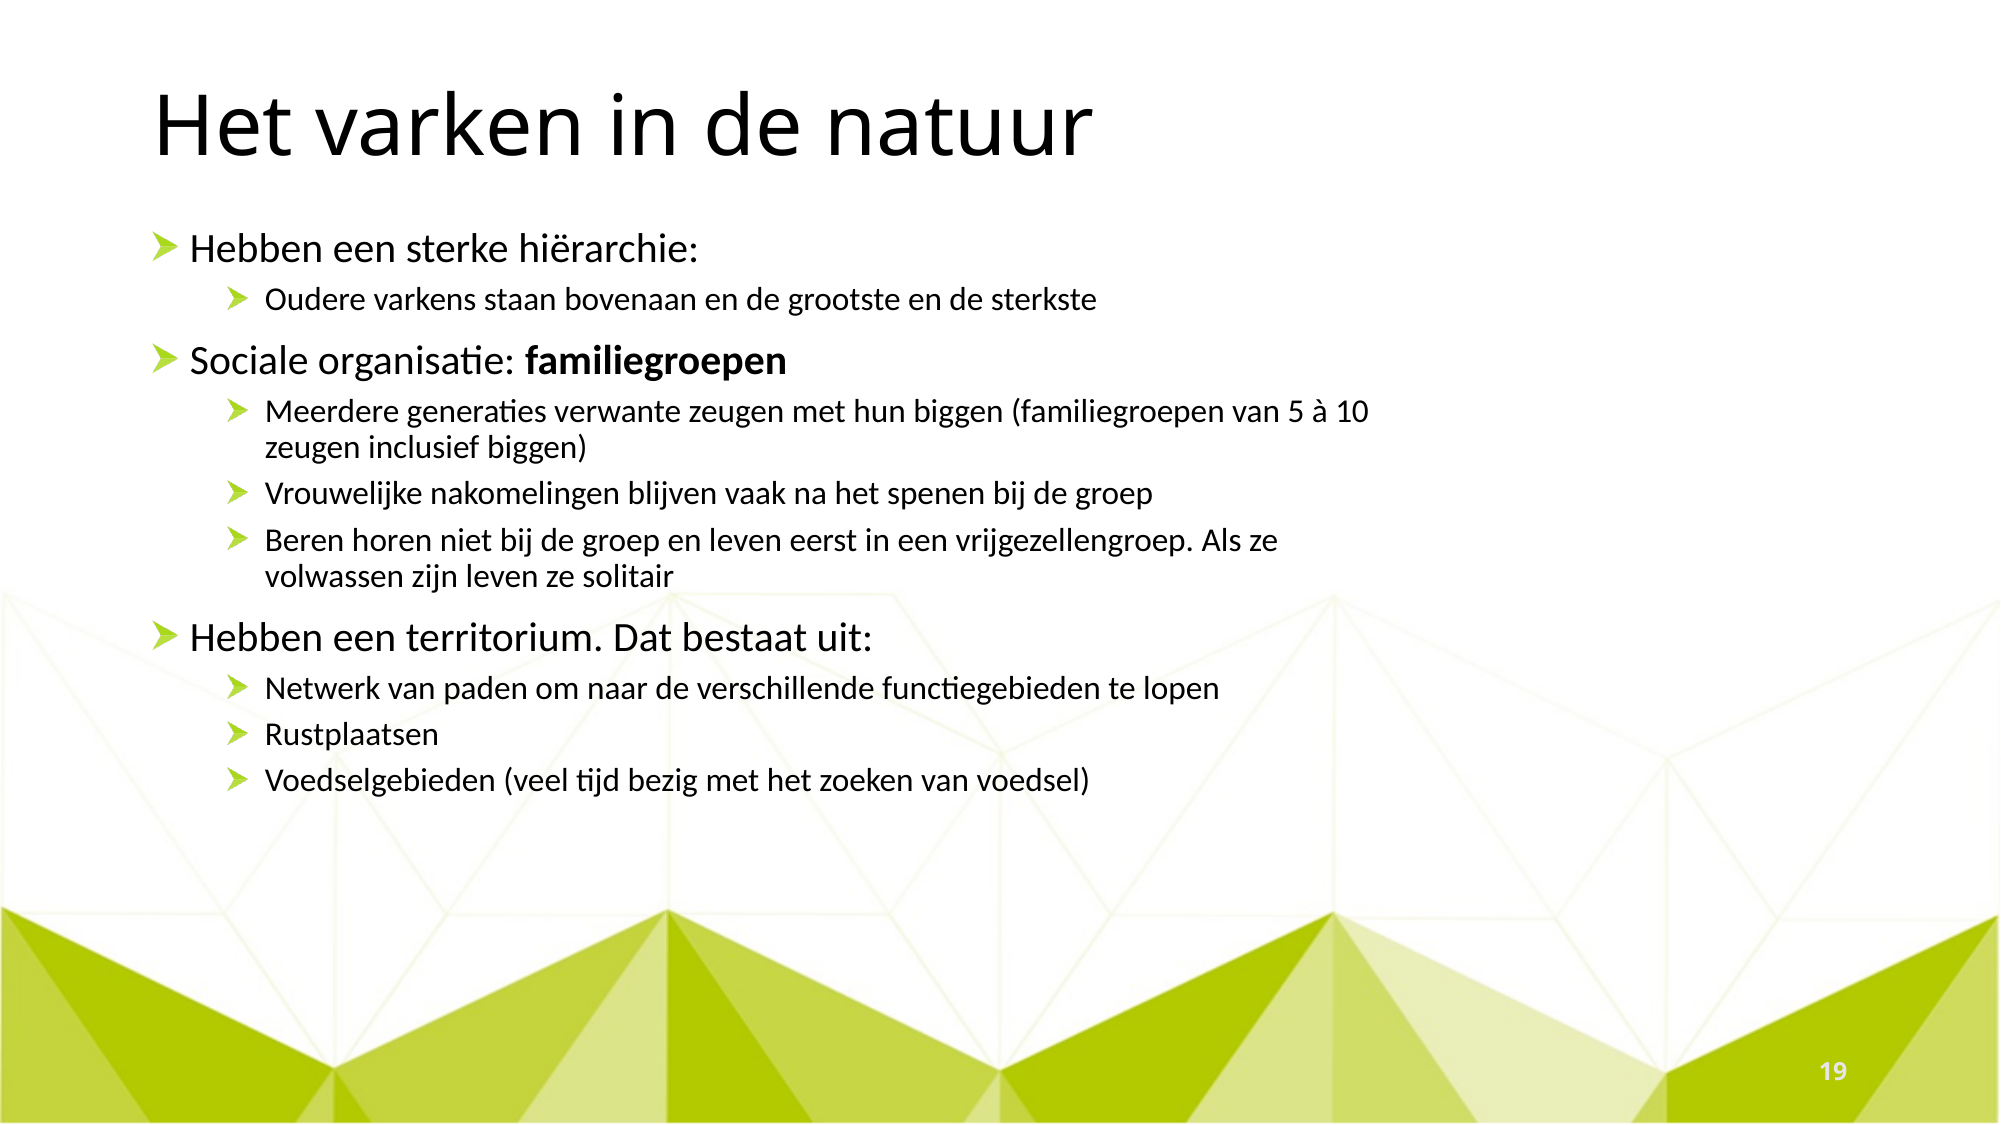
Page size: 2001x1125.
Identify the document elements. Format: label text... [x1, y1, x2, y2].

title Het varken in de natuur [137, 75, 1228, 182]
slide_number 19 [1412, 1042, 1863, 1103]
picture [0, 0, 2001, 1125]
list Hebben een sterke hiërarchie: Oudere varkens staan bovenaan en de grootste en de sterkste Sociale organisatie: familiegroepen Meerdere generaties verwante zeugen met hun biggen (familiegroepen van 5 à 10 zeugen inclusief biggen) Vrouwelijke nakomelingen blijven vaak na het spenen bij de groep Beren horen niet bij de groep en leven eerst in een vrijgezellengroep. Als ze volwassen zijn leven ze solitair Hebben een territorium. Dat bestaat uit: Netwerk van paden om naar de verschillende functiegebieden te lopen Rustplaatsen Voedselgebieden (veel tijd bezig met het zoeken van voedsel) [137, 218, 1392, 894]
